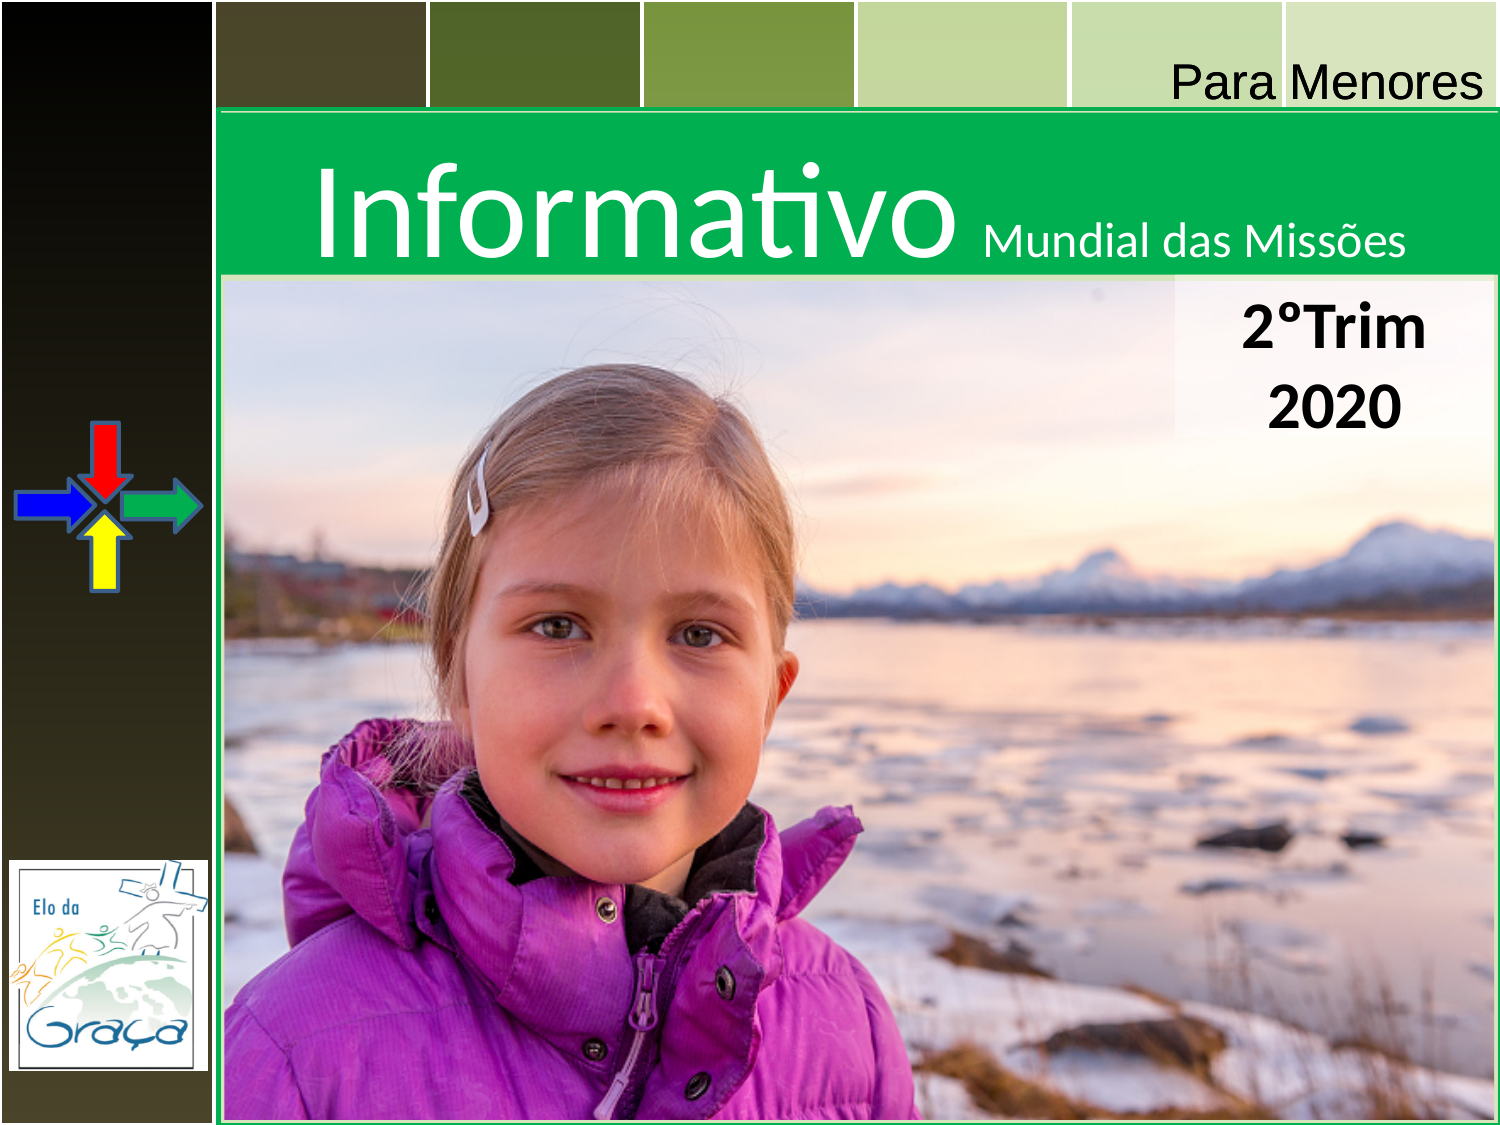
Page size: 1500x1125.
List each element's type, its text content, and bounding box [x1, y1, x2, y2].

picture [9, 860, 208, 1071]
list Informativo Mundial das Missões [218, 112, 1500, 275]
list 2ºTrim 2020 [1175, 274, 1495, 280]
picture [224, 280, 1495, 1120]
text_box Para Menores [1141, 42, 1500, 118]
